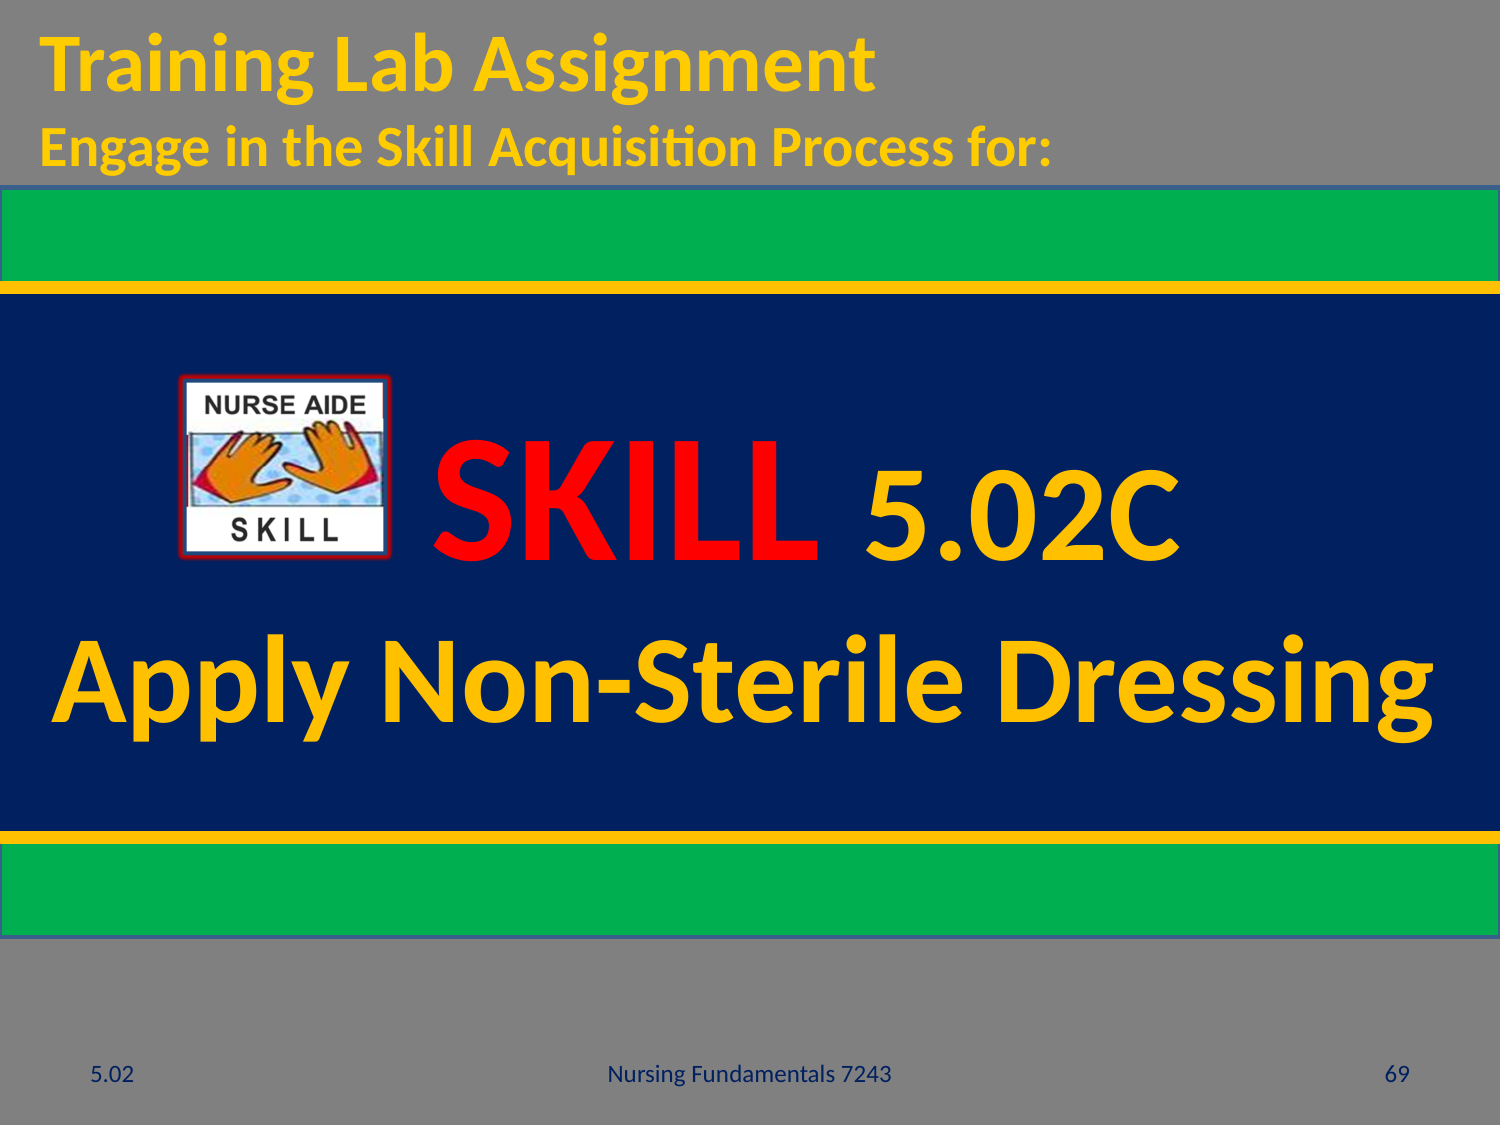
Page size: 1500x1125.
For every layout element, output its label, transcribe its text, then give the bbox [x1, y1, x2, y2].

text_box [0, 185, 1500, 285]
slide_number 5.02 [75, 1042, 425, 1103]
text_box [0, 839, 1500, 939]
text_box Training Lab Assignment Engage in the Skill Acquisition Process for: [24, 0, 1113, 186]
text_box SKILL 5.02C Apply Non-Sterile Dressing [0, 285, 1500, 839]
footer Nursing Fundamentals 7243 [512, 1042, 988, 1103]
picture [174, 369, 395, 563]
slide_number 69 [1074, 1042, 1425, 1103]
